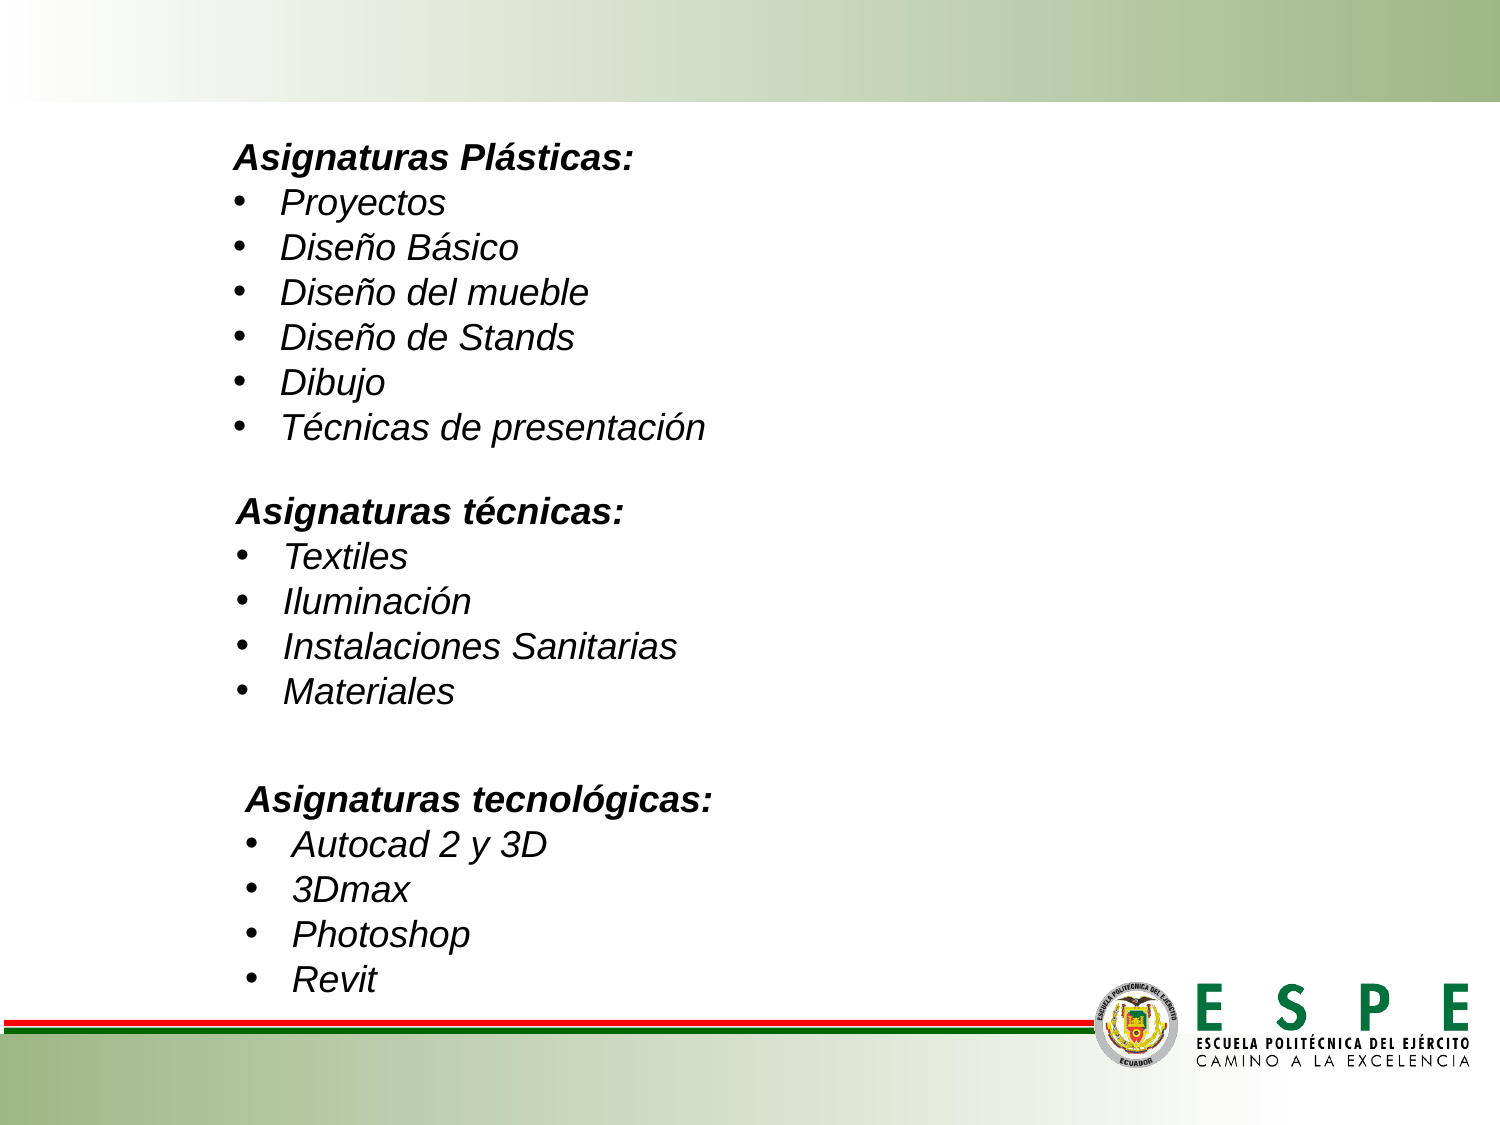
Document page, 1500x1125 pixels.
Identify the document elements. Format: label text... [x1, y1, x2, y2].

picture [1057, 964, 1500, 1093]
text_box Asignaturas Plásticas: Proyectos Diseño Básico Diseño del mueble Diseño de Stands Dibujo Técnicas de presentación [218, 125, 1365, 456]
text_box Asignaturas tecnológicas: Autocad 2 y 3D 3Dmax Photoshop Revit [230, 767, 1199, 1008]
text_box Asignaturas técnicas: Textiles Iluminación Instalaciones Sanitarias Materiales [221, 479, 1474, 765]
